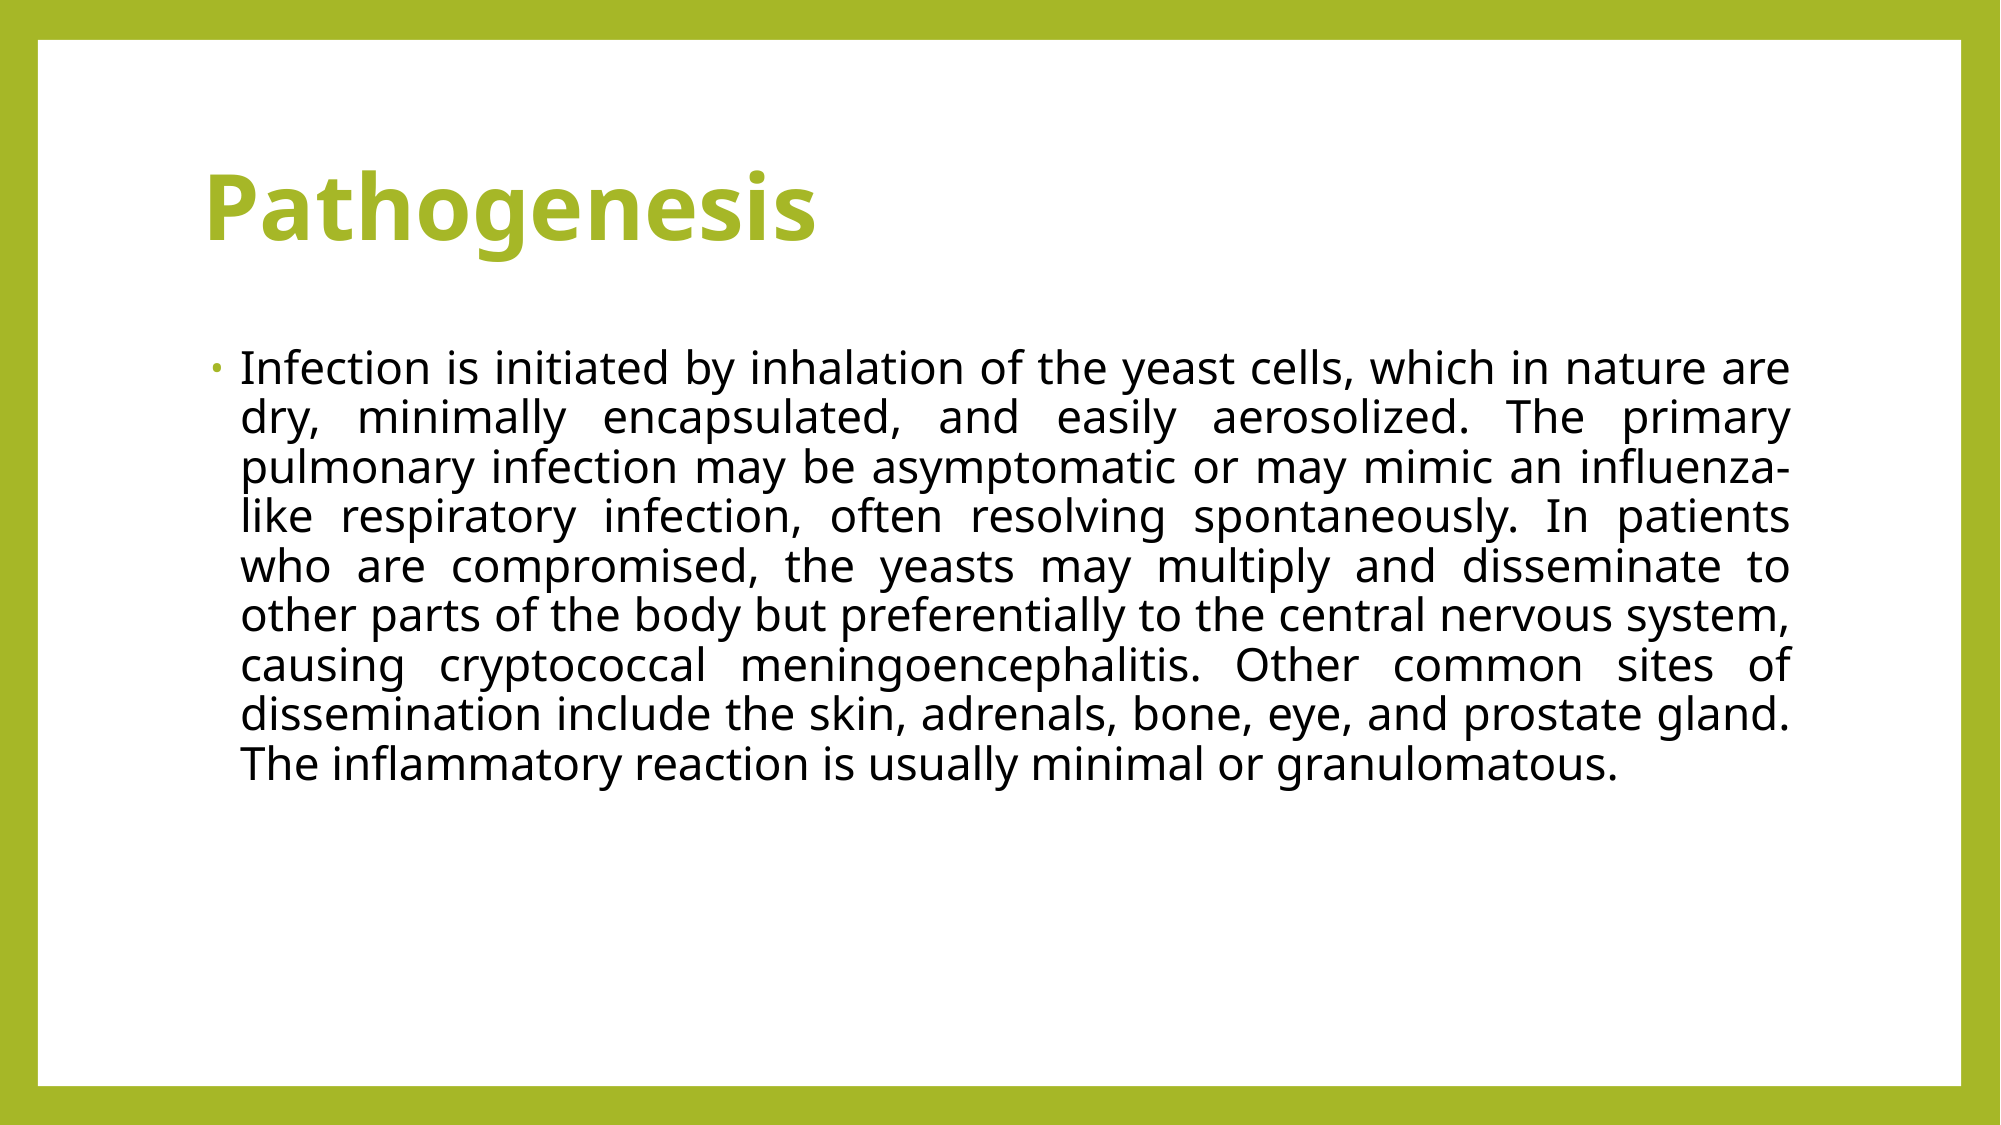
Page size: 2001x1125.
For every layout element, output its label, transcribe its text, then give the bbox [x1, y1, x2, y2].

title Pathogenesis [187, 99, 1808, 323]
list Infection is initiated by inhalation of the yeast cells, which in nature are dry, minimally encapsulated, and easily aerosolized. The primary pulmonary infection may be asymptomatic or may mimic an influenza-like respiratory infection, often resolving spontaneously. In patients who are compromised, the yeasts may multiply and disseminate to other parts of the body but preferentially to the central nervous system, causing cryptococcal meningoencephalitis. Other common sites of dissemination include the skin, adrenals, bone, eye, and prostate gland. The inflammatory reaction is usually minimal or granulomatous. [187, 337, 1808, 1000]
